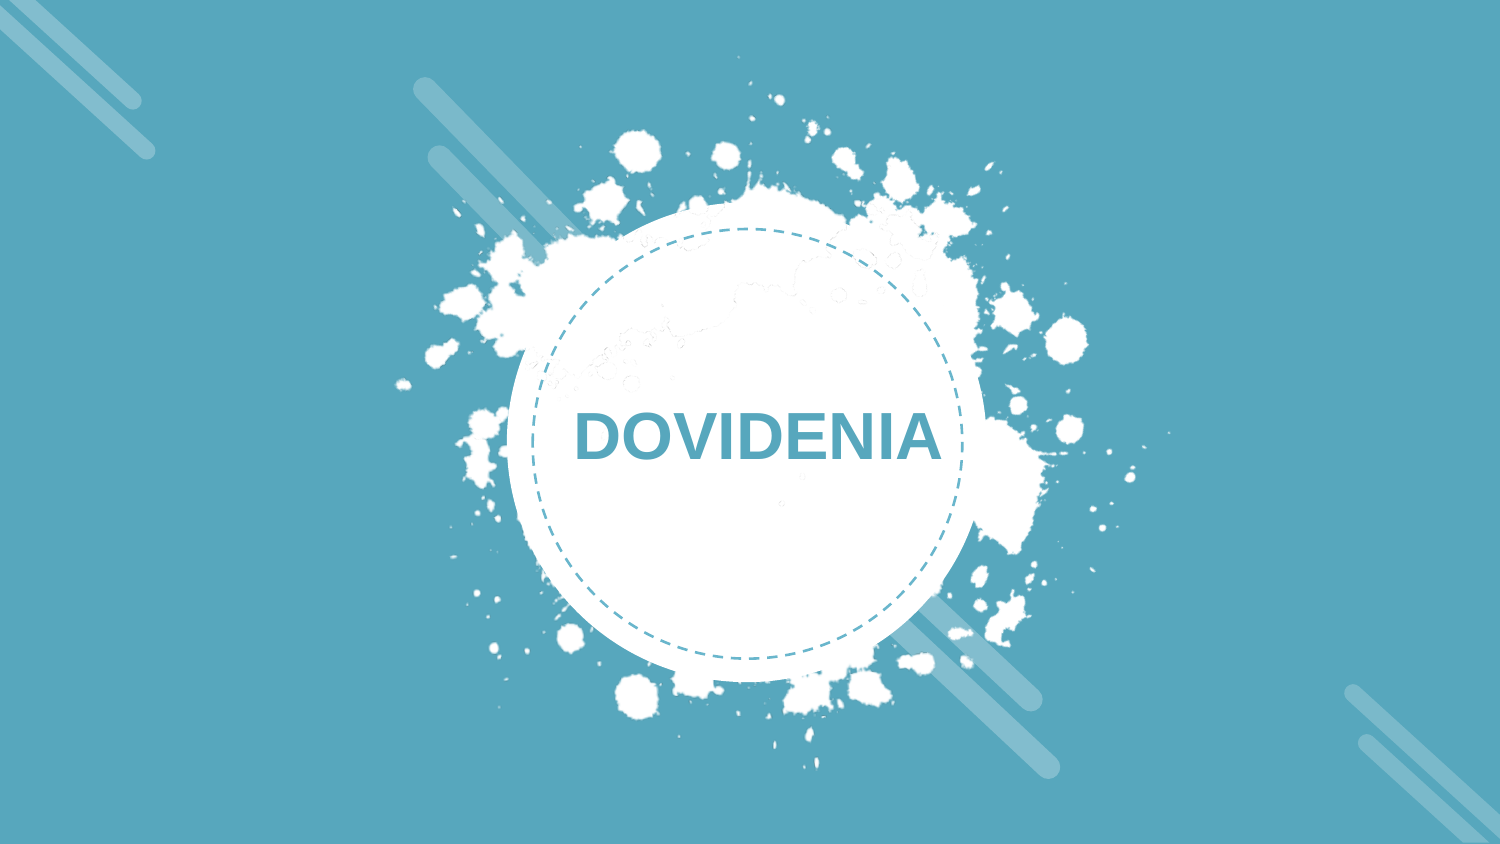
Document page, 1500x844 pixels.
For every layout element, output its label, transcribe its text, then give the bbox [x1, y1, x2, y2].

picture [335, 0, 1256, 809]
list DOVIDENIA [556, 374, 961, 493]
